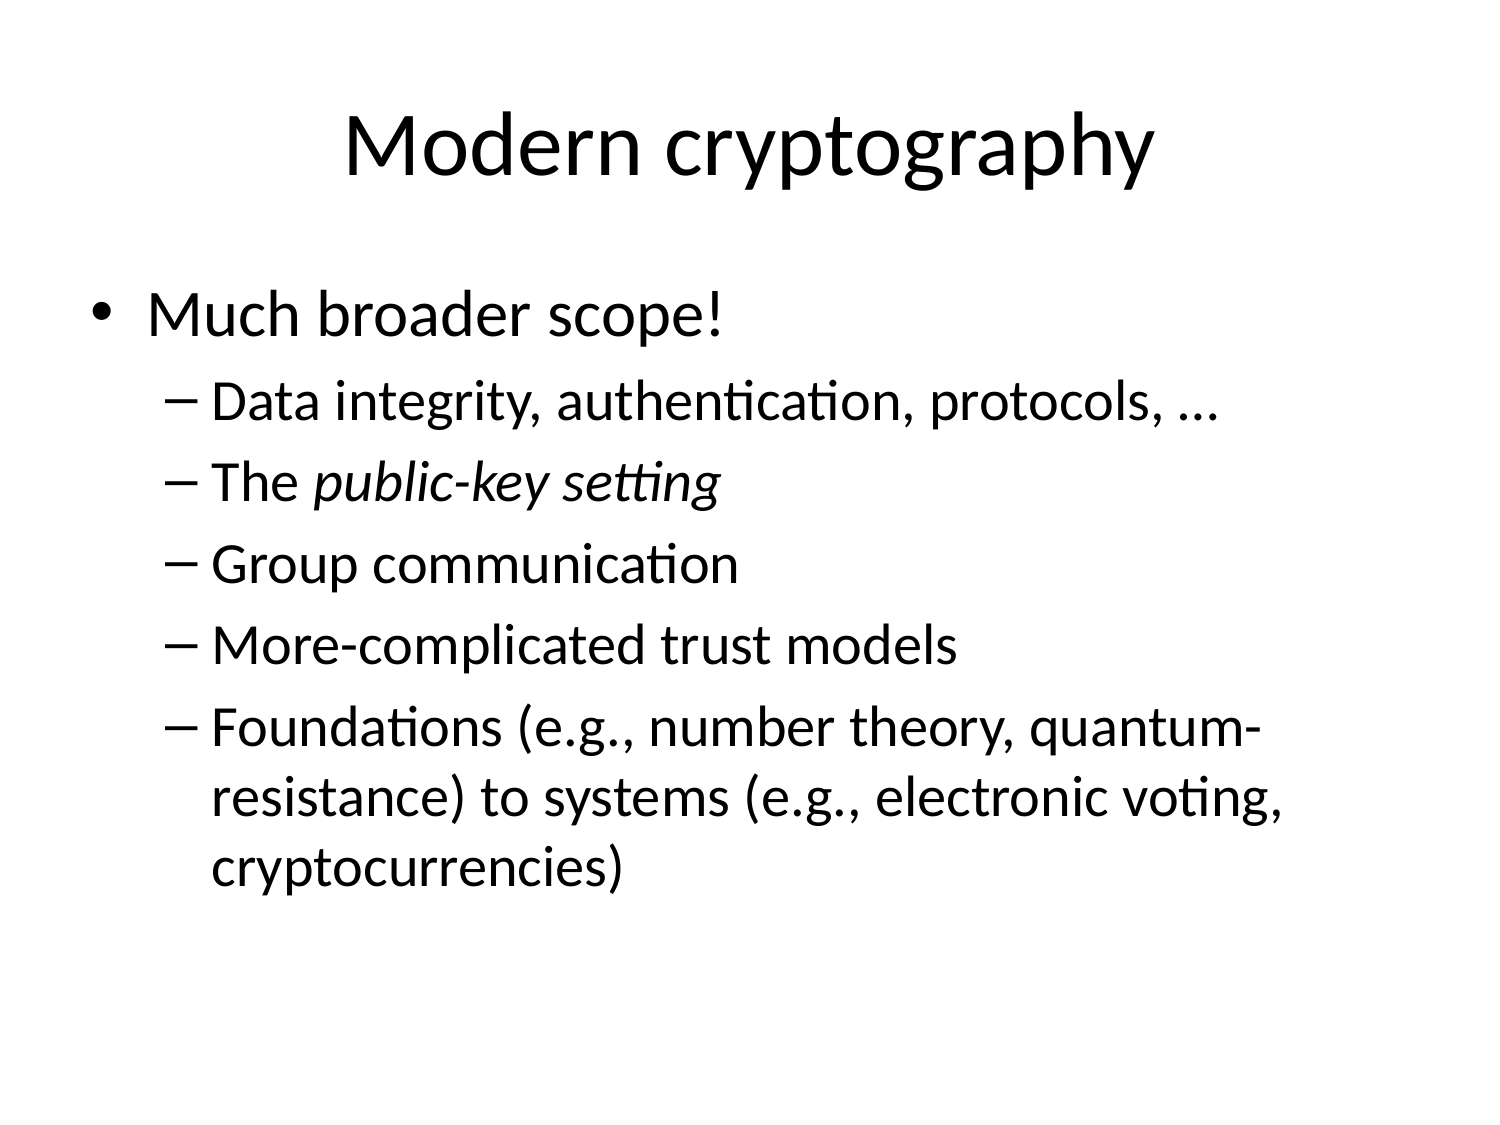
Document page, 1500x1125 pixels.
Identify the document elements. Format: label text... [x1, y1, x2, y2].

title Modern cryptography [75, 45, 1425, 233]
list Much broader scope! Data integrity, authentication, protocols, … The public-key setting Group communication More-complicated trust models Foundations (e.g., number theory, quantum-resistance) to systems (e.g., electronic voting, cryptocurrencies) [75, 262, 1425, 1005]
